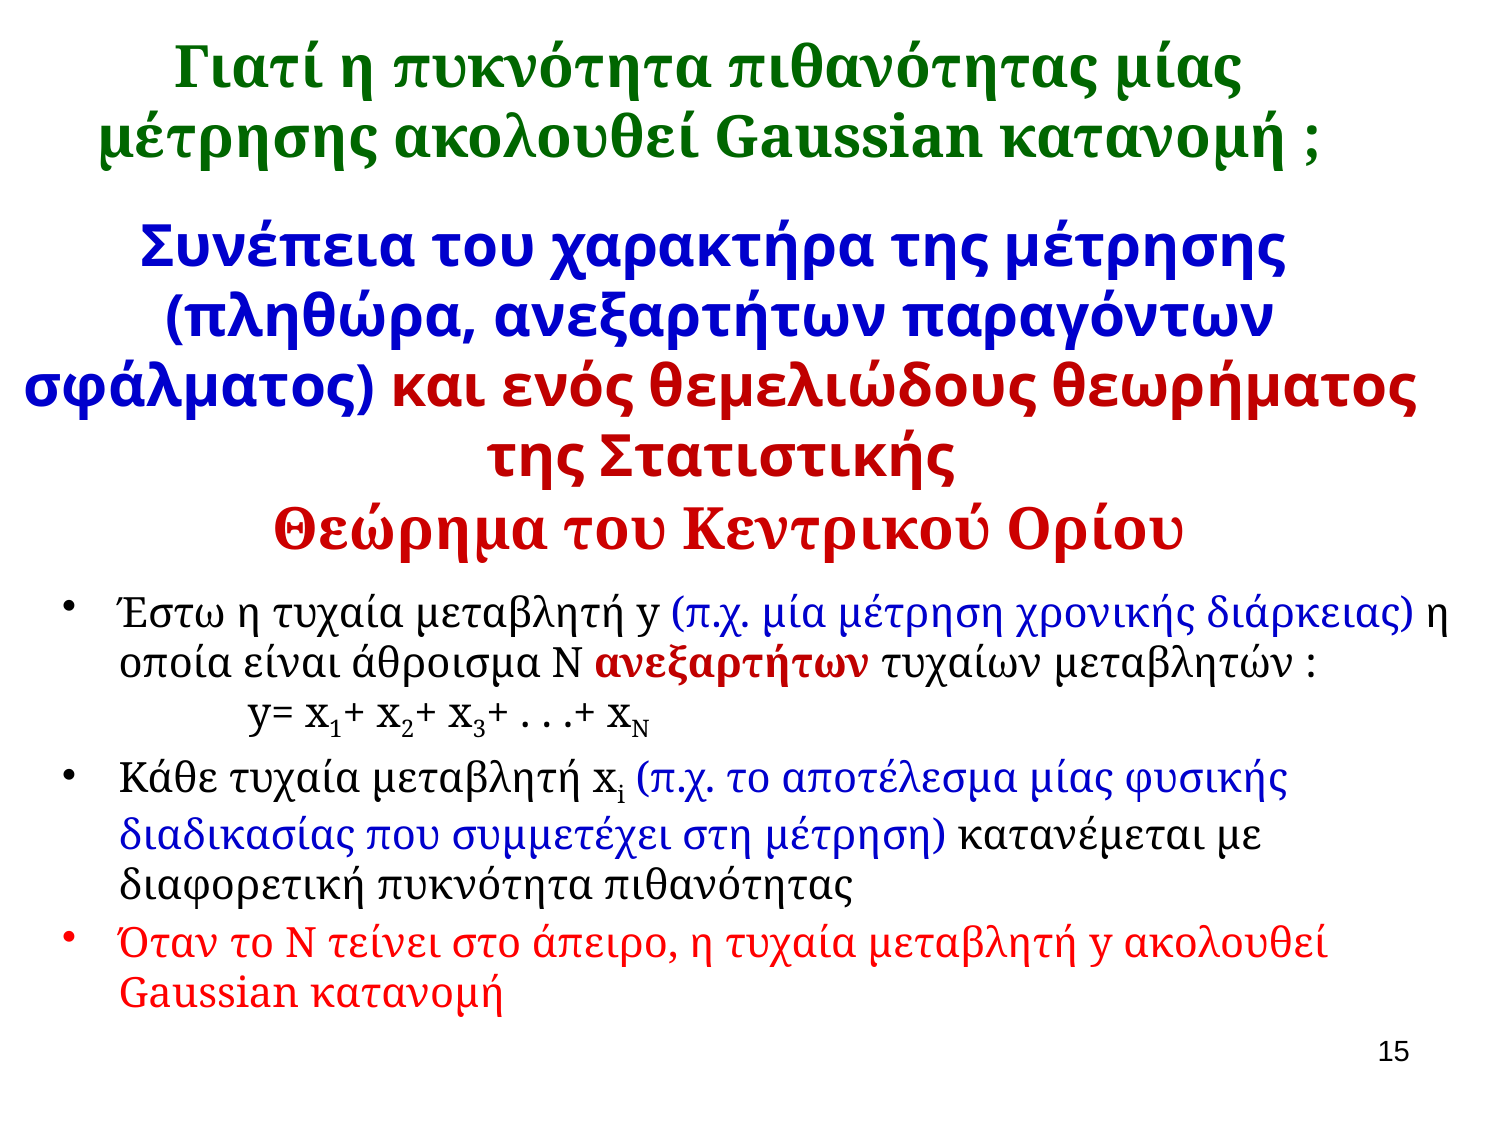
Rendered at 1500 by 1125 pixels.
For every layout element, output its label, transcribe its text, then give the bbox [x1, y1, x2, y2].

list Έστω η τυχαία μεταβλητή y (π.χ. μία μέτρηση χρονικής διάρκειας) η οποία είναι άθροισμα Ν ανεξαρτήτων τυχαίων μεταβλητών : y= x1+ x2+ x3+ . . .+ xN Κάθε τυχαία μεταβλητή xi (π.χ. το αποτέλεσμα μίας φυσικής διαδικασίας που συμμετέχει στη μέτρηση) κατανέμεται με διαφορετική πυκνότητα πιθανότητας Όταν το Ν τείνει στο άπειρο, η τυχαία μεταβλητή y ακολουθεί Gaussian κατανομή [46, 577, 1473, 1025]
slide_number 15 [1074, 1025, 1426, 1103]
text_box Γιατί η πυκνότητα πιθανότητας μίας μέτρησης ακολουθεί Gaussian κατανομή ; [23, 21, 1394, 177]
text_box Θεώρημα του Κεντρικού Ορίου [82, 484, 1376, 569]
text_box Συνέπεια του χαρακτήρα της μέτρησης (πληθώρα, ανεξαρτήτων παραγόντων σφάλματος) και ενός θεμελιώδους θεωρήματος της Στατιστικής [0, 200, 1453, 496]
